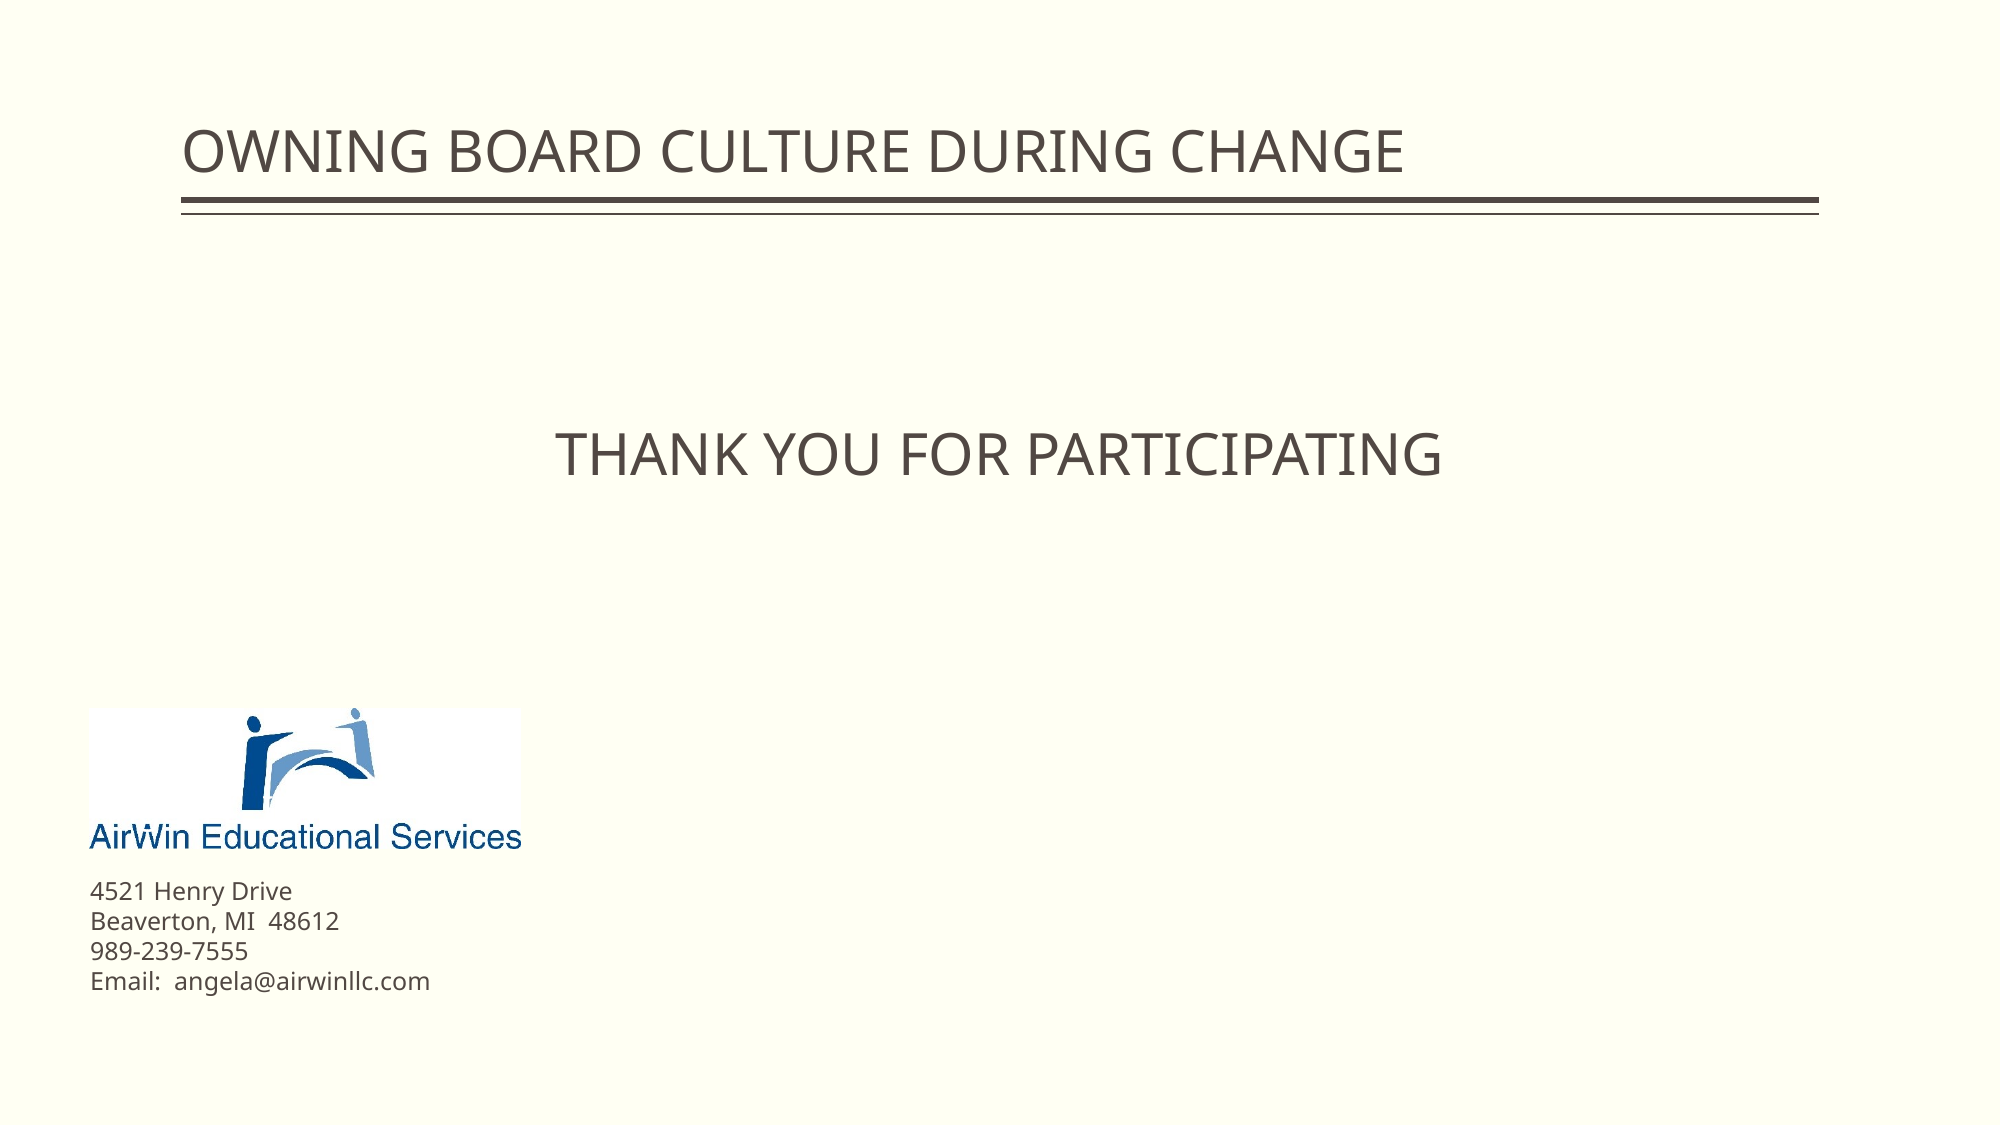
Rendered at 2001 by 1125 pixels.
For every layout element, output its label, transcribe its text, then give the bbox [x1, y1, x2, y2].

title OWNING BOARD CULTURE DURING CHANGE [181, 12, 1819, 193]
text_box THANK YOU FOR PARTICIPATING [94, 255, 1906, 496]
text_box Angela L. Irwin 4521 Henry Drive Beaverton, MI 48612 989-239-7555 Email: angela@airwinllc.com [75, 778, 1076, 1003]
picture [89, 708, 521, 849]
